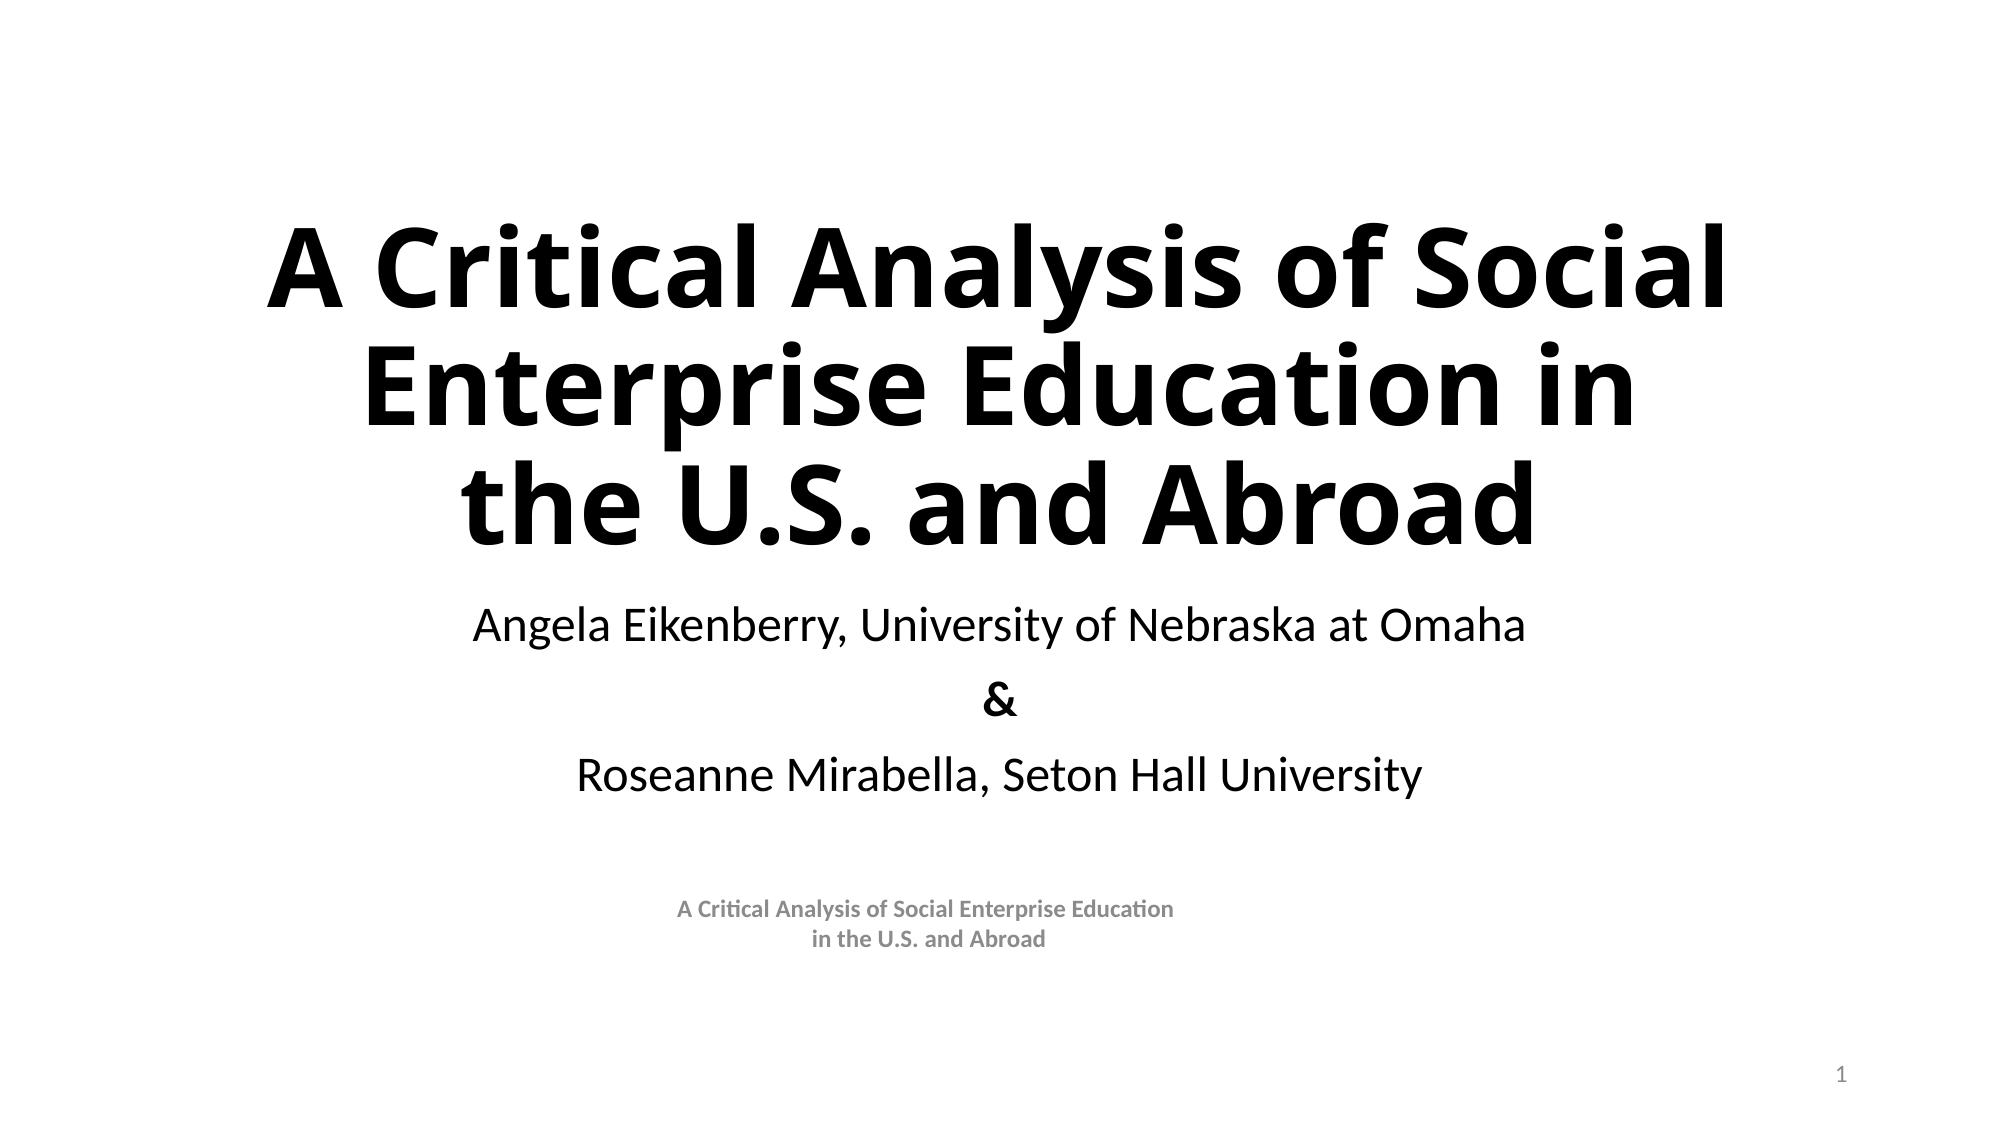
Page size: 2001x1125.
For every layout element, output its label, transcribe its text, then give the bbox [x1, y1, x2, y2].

title A Critical Analysis of Social Enterprise Education in the U.S. and Abroad [249, 184, 1750, 576]
slide_number 1 [1412, 1042, 1863, 1103]
subtitle Angela Eikenberry, University of Nebraska at Omaha & Roseanne Mirabella, Seton Hall University [249, 590, 1750, 863]
footer A Critical Analysis of Social Enterprise Education in the U.S. and Abroad [591, 892, 1267, 953]
